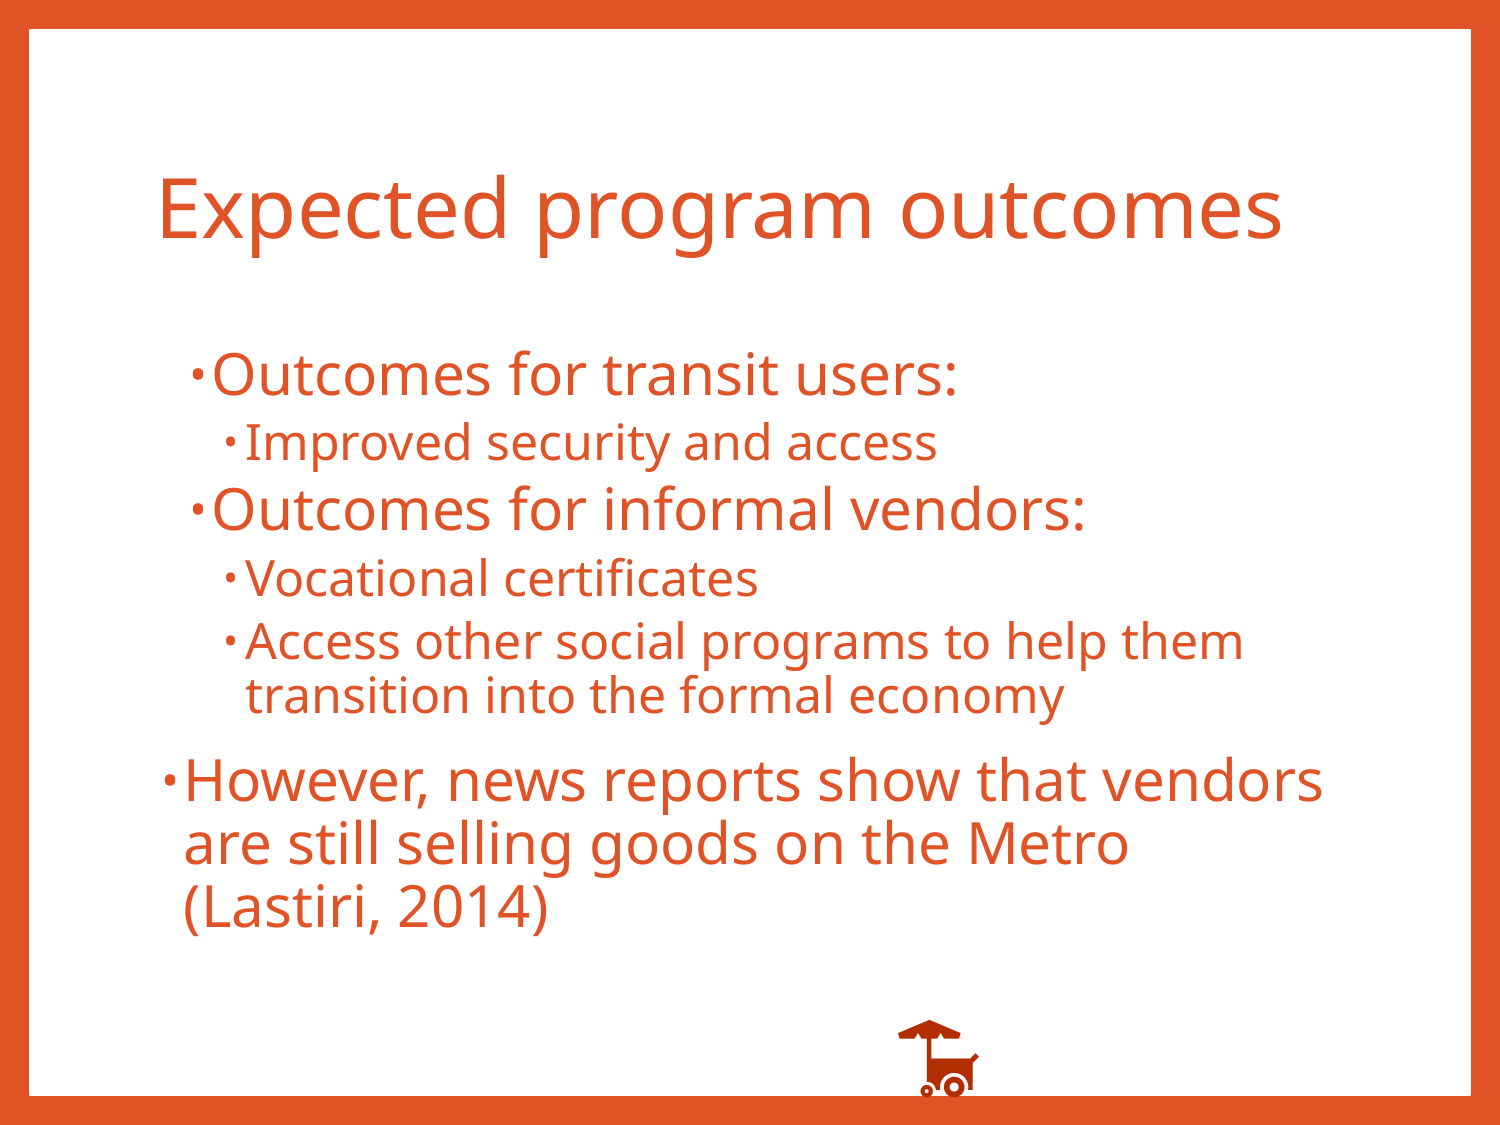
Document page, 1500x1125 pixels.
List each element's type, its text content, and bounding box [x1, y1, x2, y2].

title Expected program outcomes [140, 99, 1356, 323]
picture [898, 1018, 979, 1100]
list Outcomes for transit users: Improved security and access Outcomes for informal vendors: Vocational certificates Access other social programs to help them transition into the formal economy However, news reports show that vendors are still selling goods on the Metro (Lastiri, 2014) [140, 337, 1356, 1000]
